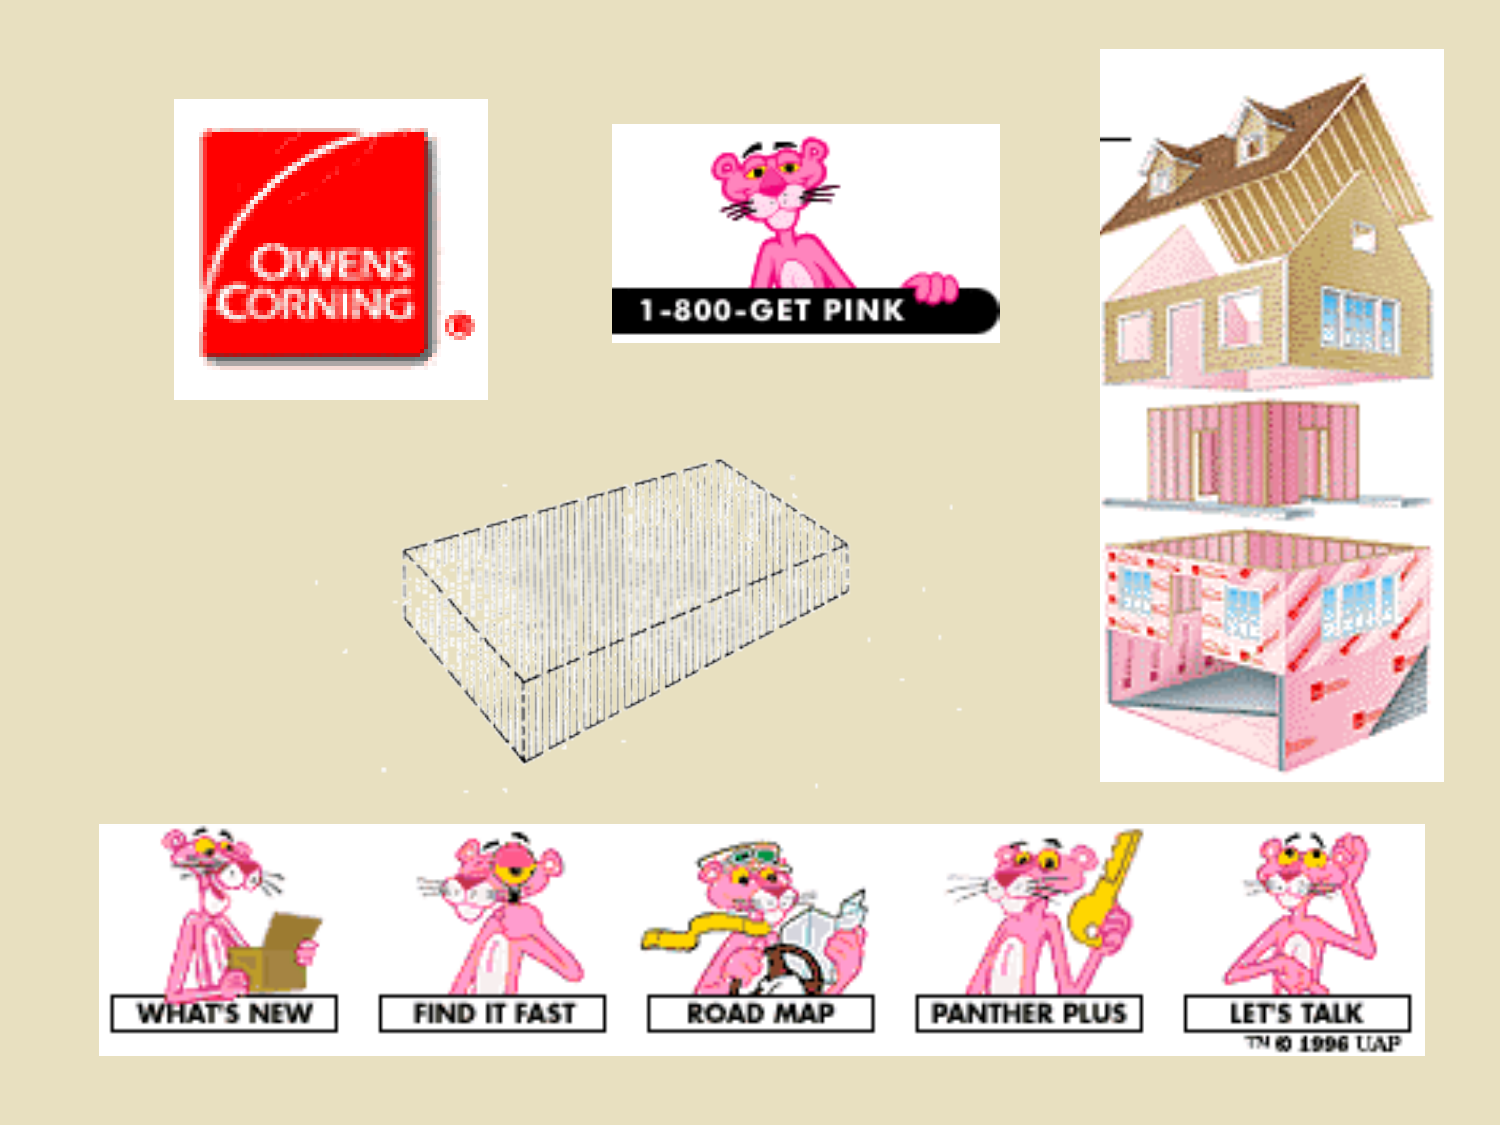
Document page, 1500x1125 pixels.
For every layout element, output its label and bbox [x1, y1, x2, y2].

picture [99, 824, 1426, 1056]
text_box [1099, 49, 1444, 782]
picture [612, 124, 1001, 344]
picture [299, 437, 985, 799]
text_box [174, 99, 488, 401]
